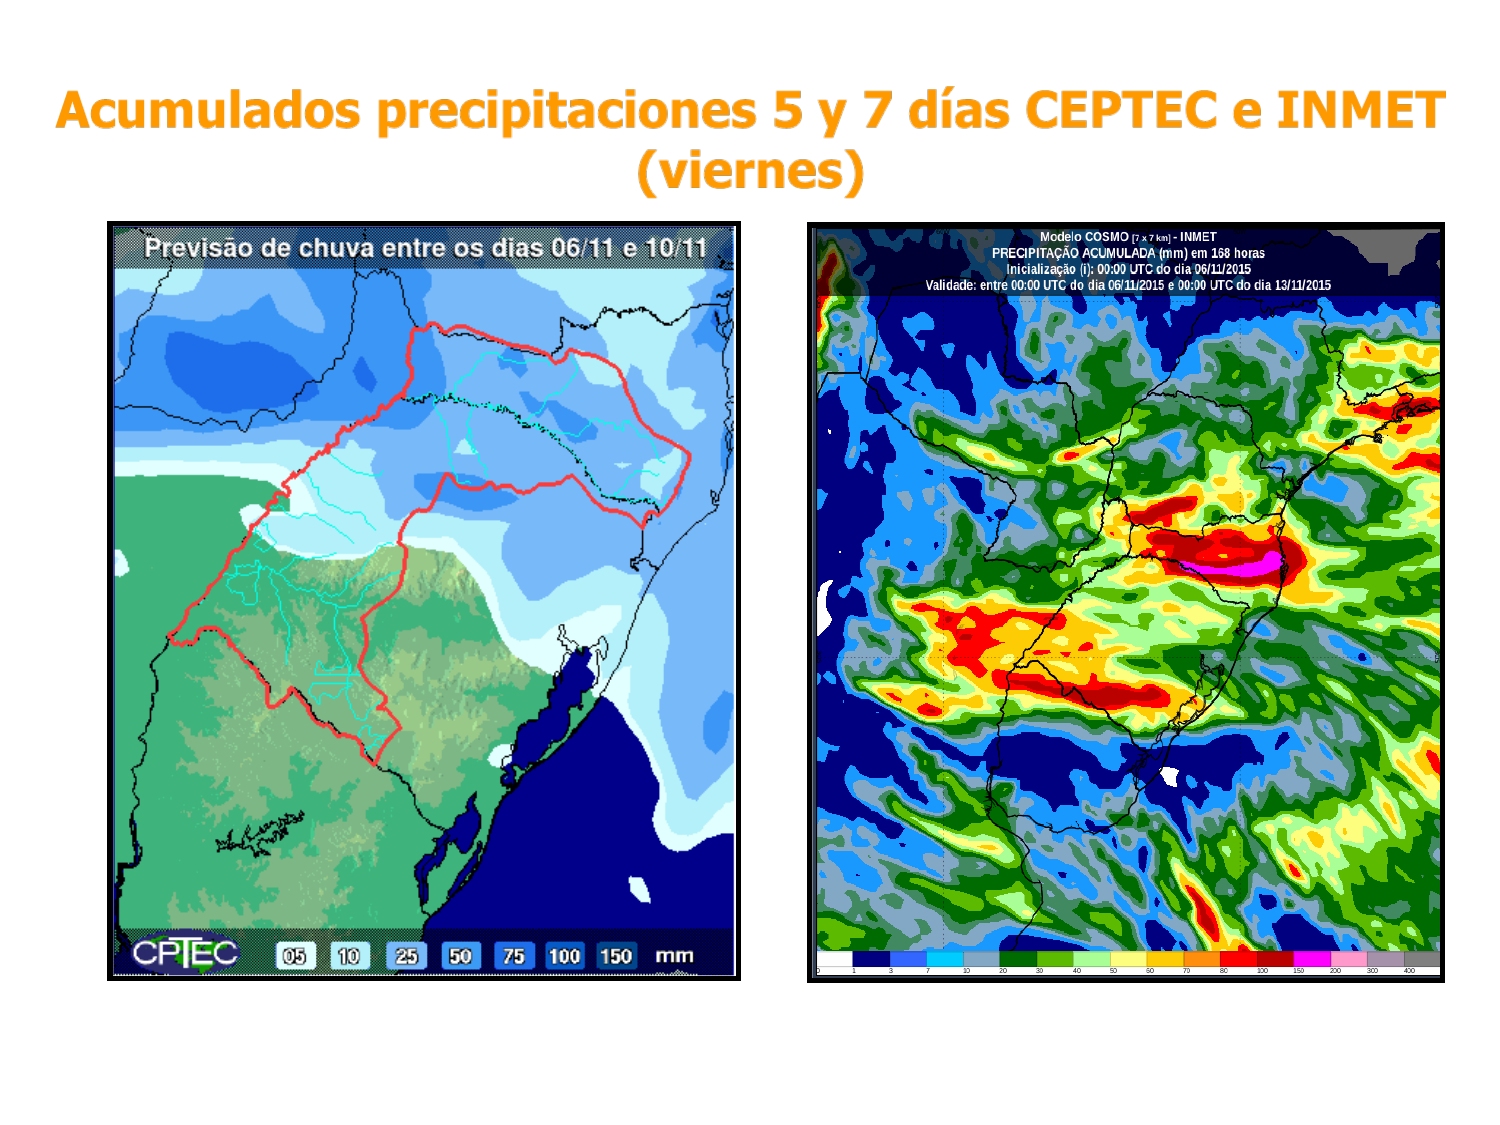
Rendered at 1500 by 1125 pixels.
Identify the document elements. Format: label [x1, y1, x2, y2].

picture [13, 62, 1500, 978]
